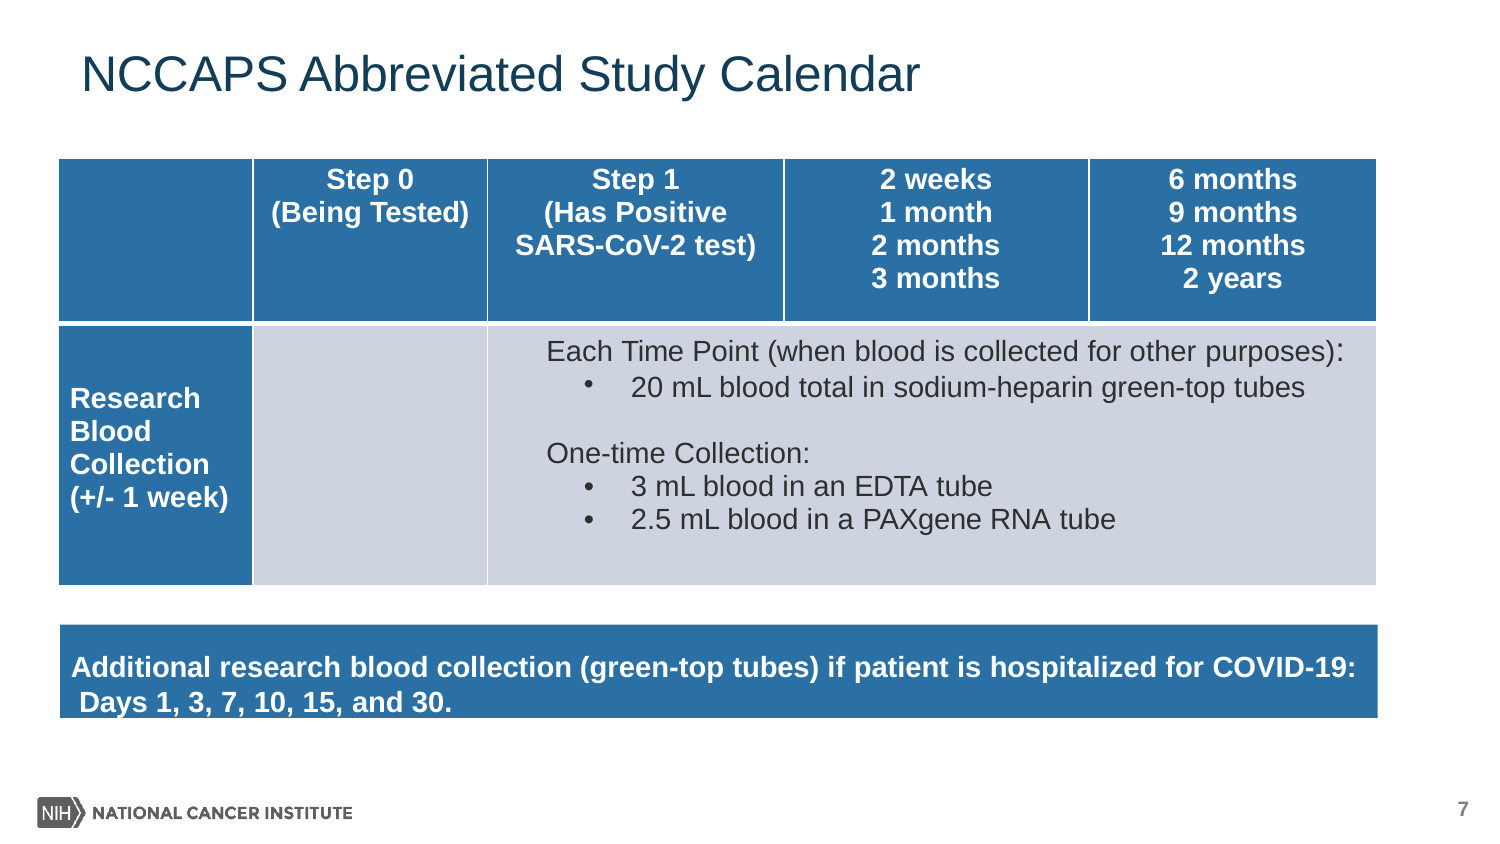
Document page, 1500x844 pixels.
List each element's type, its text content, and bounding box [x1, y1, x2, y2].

title NCCAPS Abbreviated Study Calendar [78, 39, 928, 157]
picture [37, 797, 352, 828]
text_box Additional research blood collection (green-top tubes) if patient is hospitalized for COVID-19: Days 1, 3, 7, 10, 15, and 30. [60, 624, 1378, 718]
table_header Step 0 (Being Tested) [254, 159, 487, 321]
table_header Step 1 (Has Positive SARS-CoV-2 test) [488, 159, 783, 321]
table_header 6 months 9 months 12 months 2 years [1090, 159, 1376, 321]
table_cell Research Blood Collection (+/- 1 week) [59, 326, 252, 585]
table_cell Each Time Point (when blood is collected for other purposes): 20 mL blood total in sodium-heparin green-top tubes One-time Collection: 3 mL blood in an EDTA tube 2.5 mL blood in a PAXgene RNA tube [488, 326, 1376, 585]
table_cell [254, 326, 487, 585]
slide_number 4 [1429, 795, 1474, 844]
table_header [59, 159, 252, 321]
table_header 2 weeks month months months [785, 159, 1088, 321]
